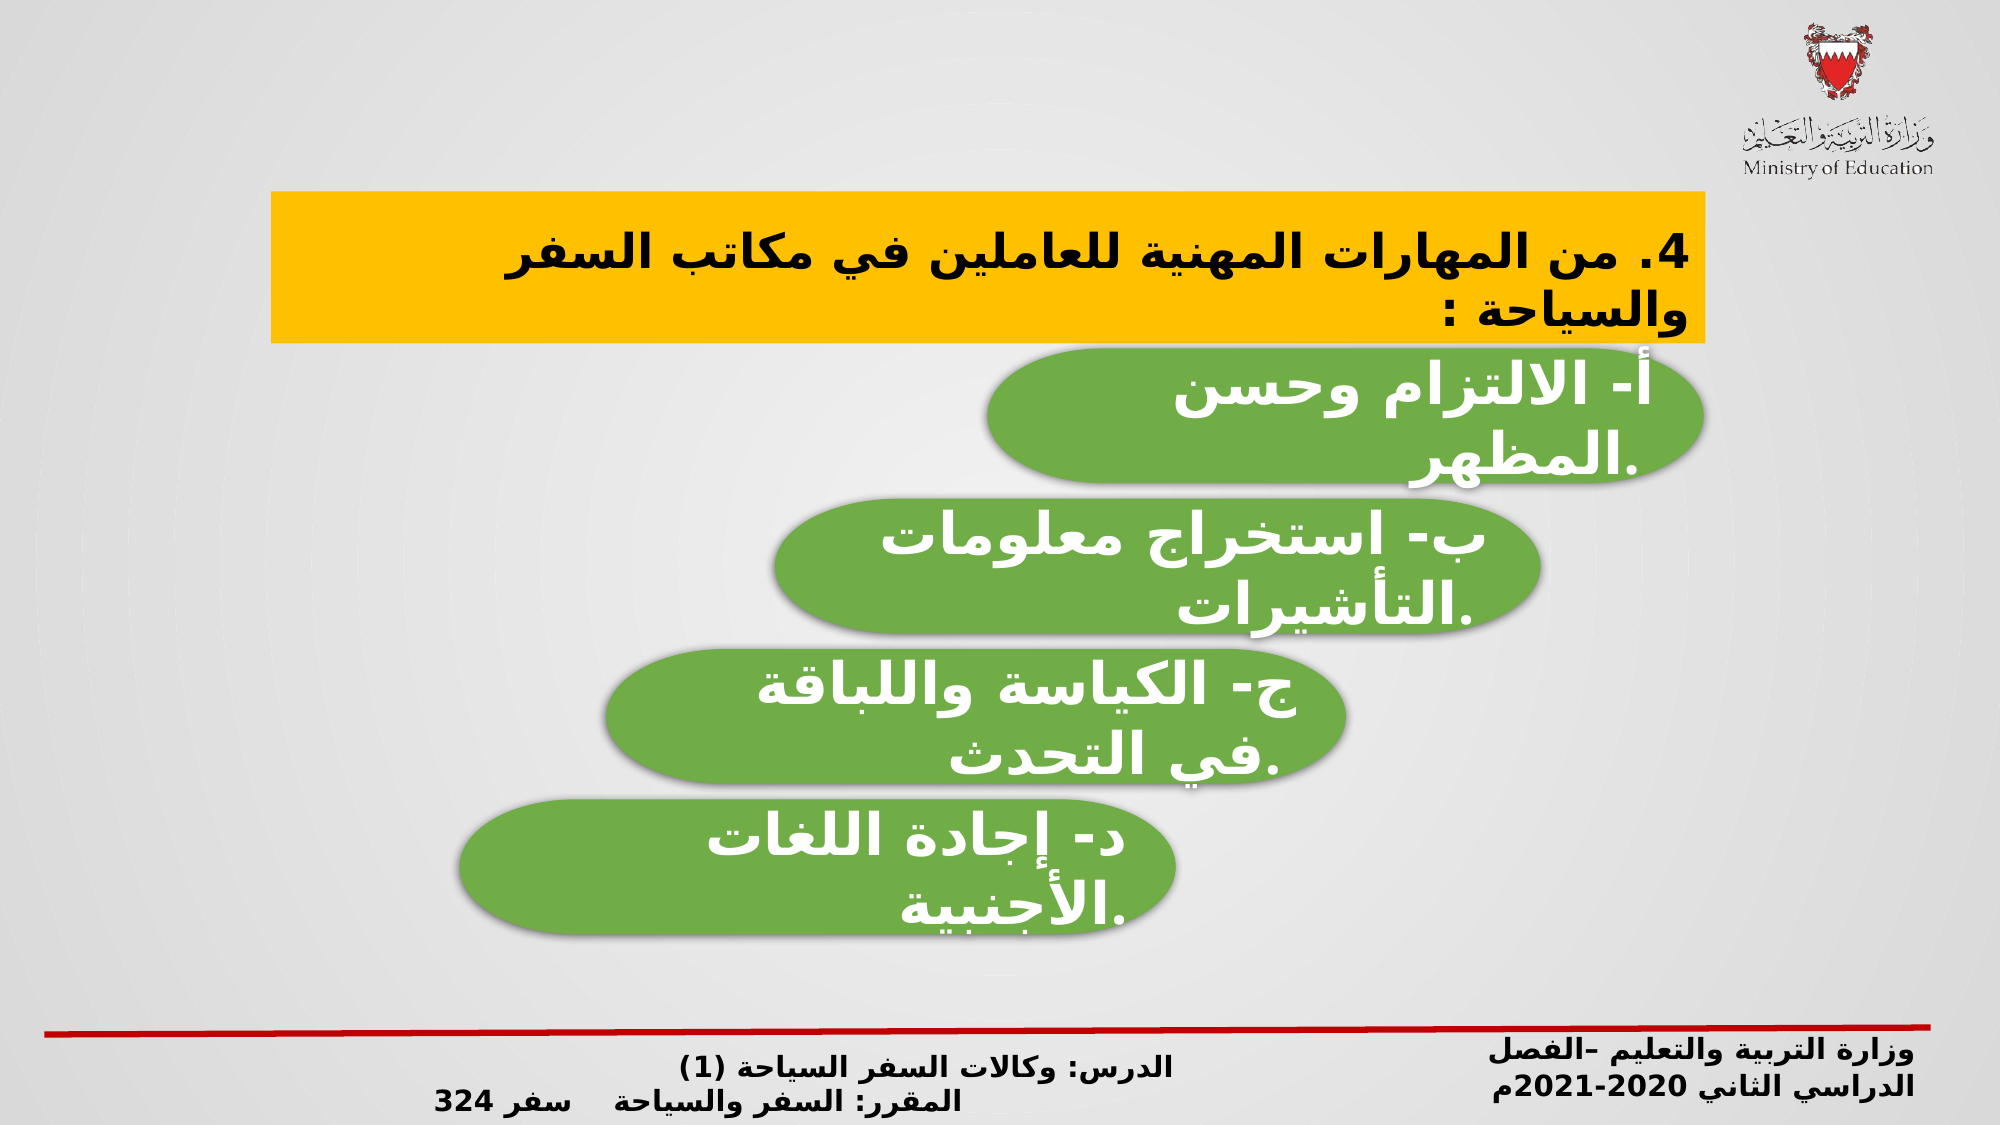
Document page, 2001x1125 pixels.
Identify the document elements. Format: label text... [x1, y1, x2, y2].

picture [1705, 0, 1976, 208]
text_box د- إجادة اللغات الأجنبية. [459, 799, 1176, 935]
text_box أ- الالتزام وحسن المظهر. [987, 348, 1704, 484]
text_box ج- الكياسة واللباقة في التحدث. [606, 649, 1346, 784]
text_box ب- استخراج معلومات التأشيرات. [774, 498, 1541, 634]
text_box 4. من المهارات المهنية للعاملين في مكاتب السفر والسياحة : [271, 191, 1706, 344]
text_box الدرس: وكالات السفر السياحة (1) المقرر: السفر والسياحة سفر 324 [264, 1040, 1191, 1125]
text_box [44, 1027, 1931, 1035]
text_box وزارة التربية والتعليم –الفصل الدراسي الثاني 2020-2021م [1369, 1035, 1931, 1097]
